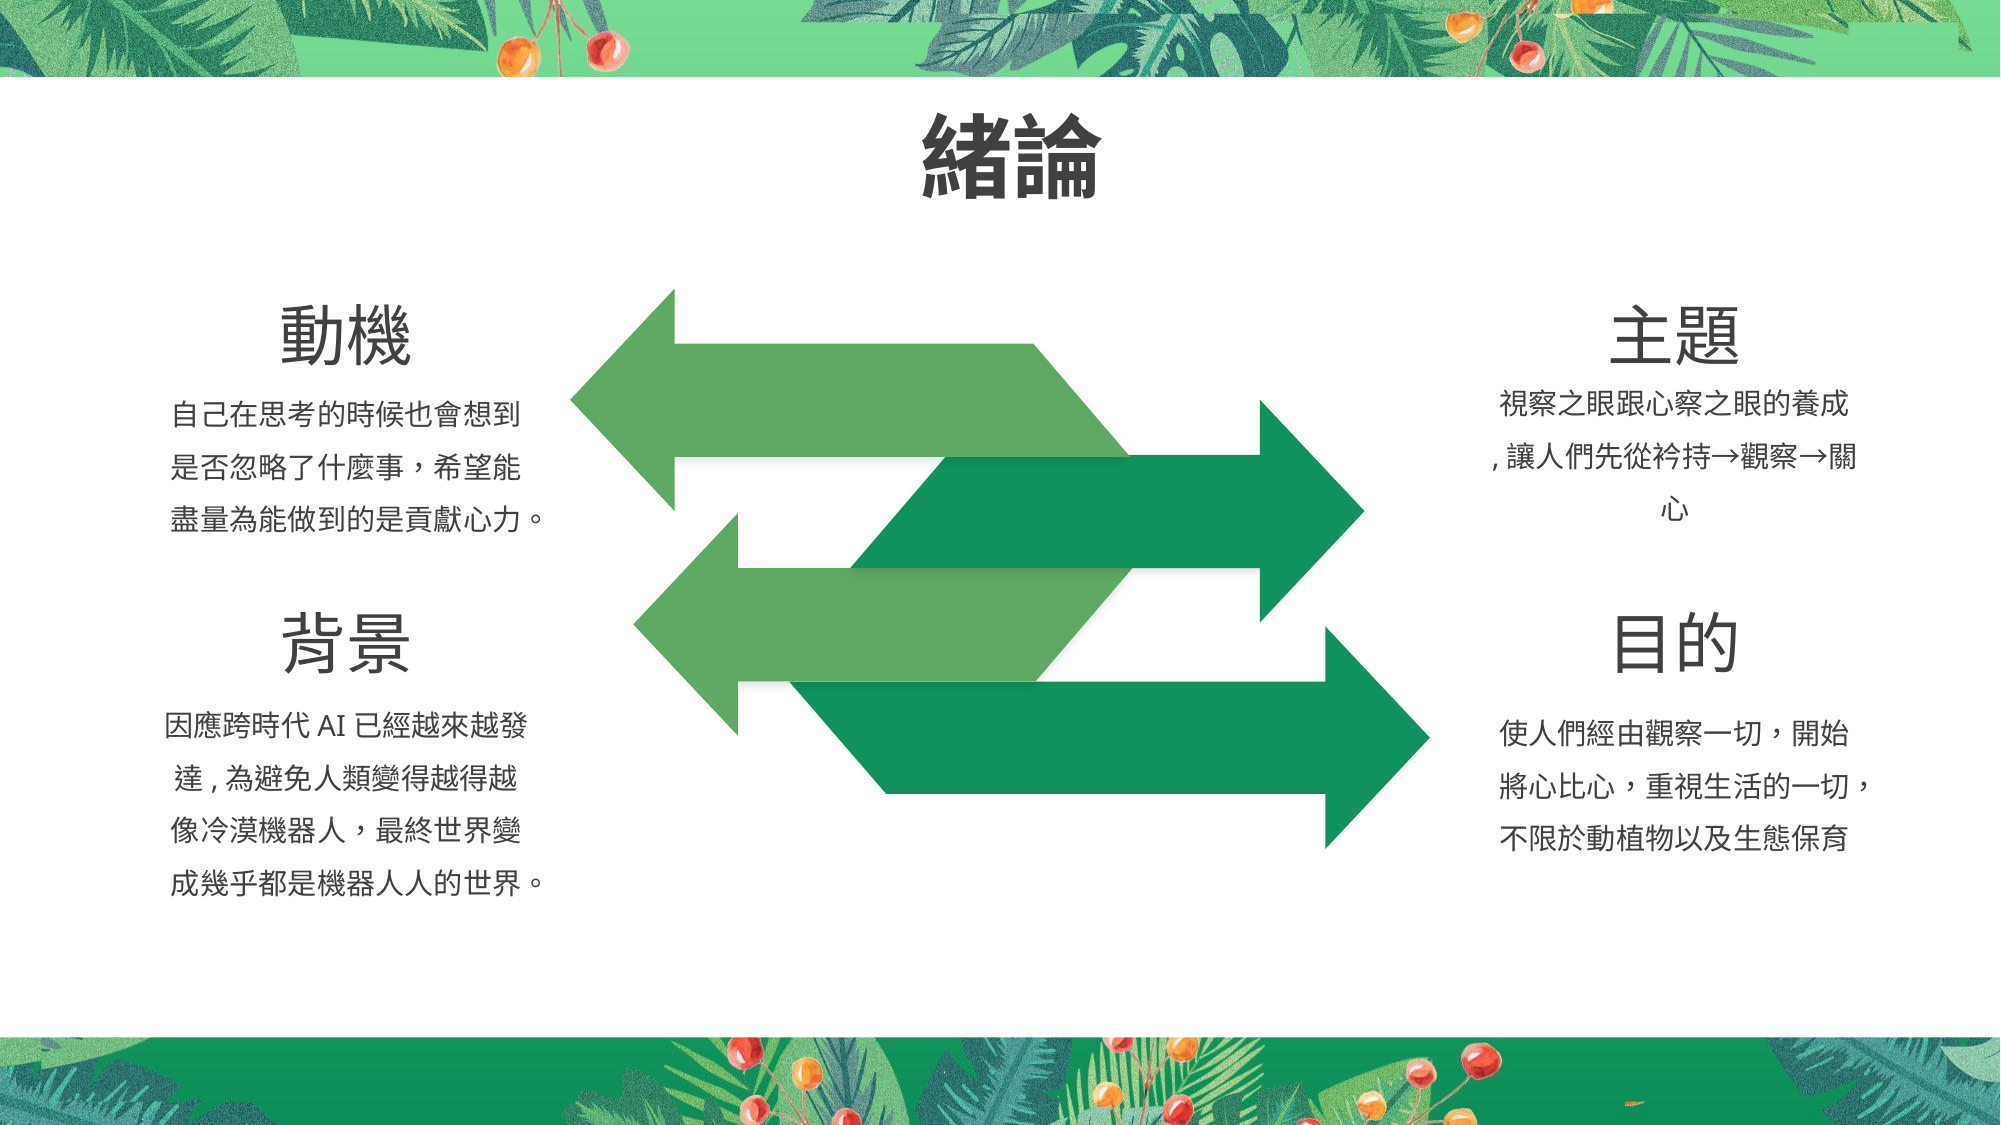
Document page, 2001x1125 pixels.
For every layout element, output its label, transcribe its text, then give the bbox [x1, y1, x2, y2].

text_box 緒論 [590, 92, 1435, 217]
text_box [147, 286, 546, 546]
picture [0, 0, 2000, 77]
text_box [147, 594, 546, 910]
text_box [1475, 594, 1874, 865]
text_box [570, 288, 1430, 849]
picture [0, 1038, 2000, 1125]
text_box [1475, 286, 1874, 536]
